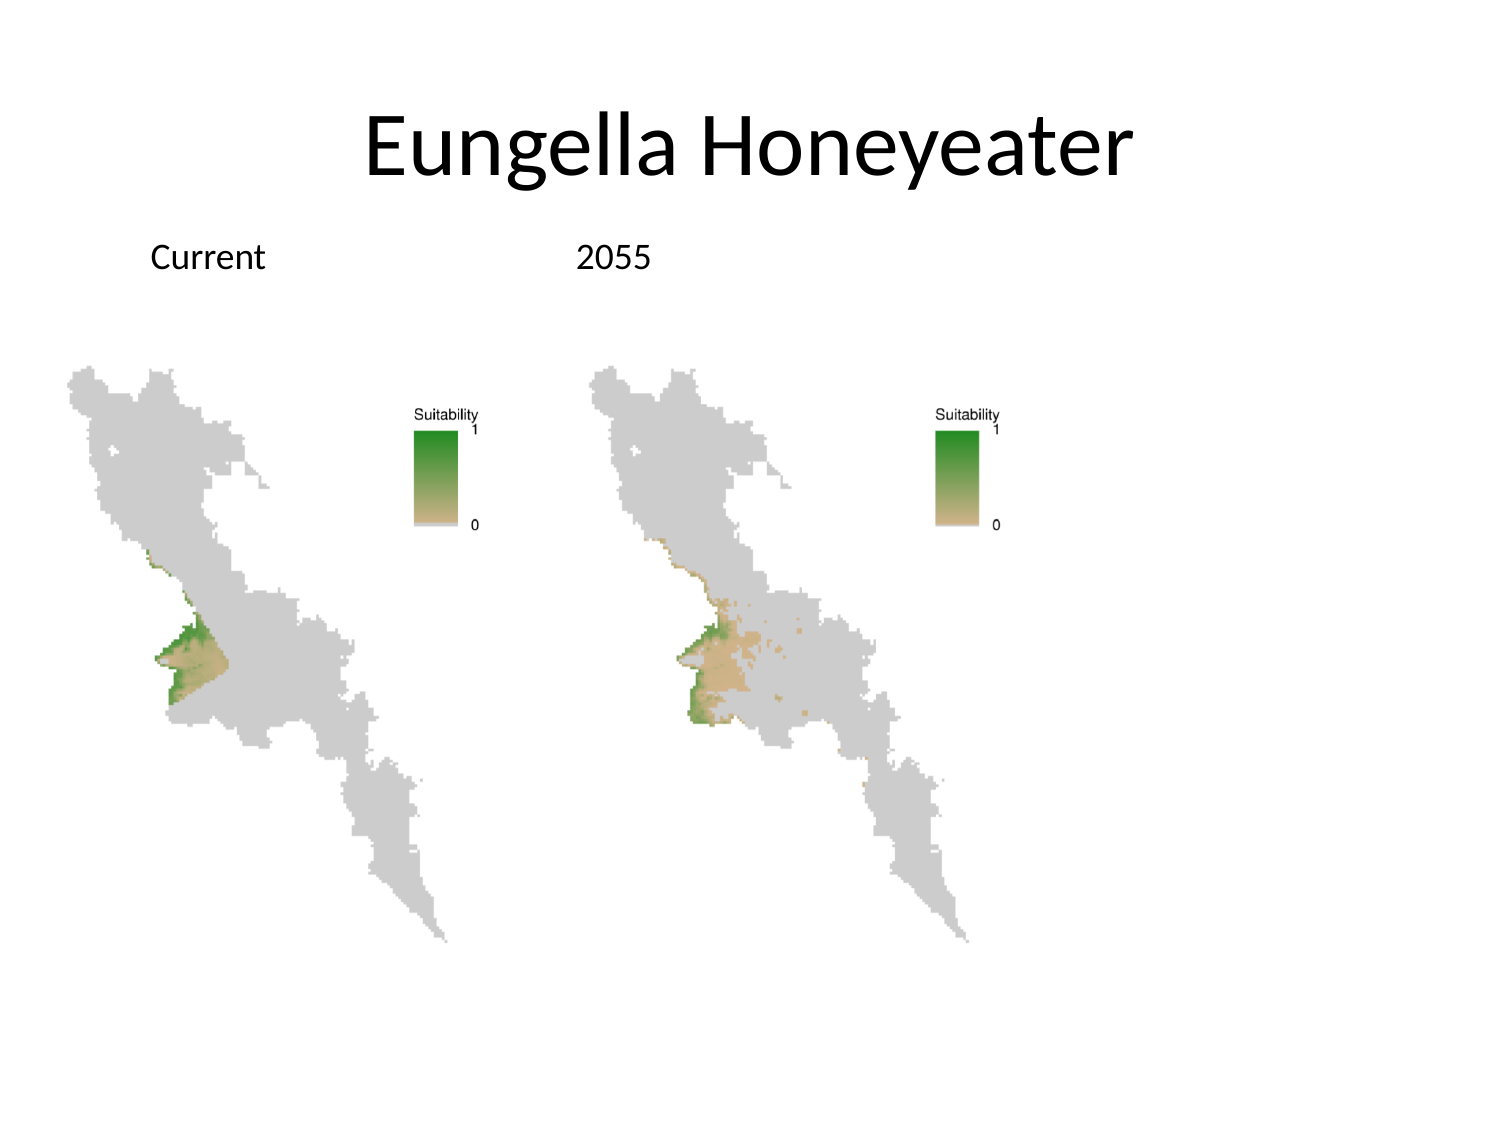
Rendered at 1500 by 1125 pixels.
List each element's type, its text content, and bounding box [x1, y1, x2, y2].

picture [555, 340, 1022, 962]
picture [59, 340, 503, 962]
text_box Current [135, 224, 408, 285]
text_box 2055 [561, 224, 833, 285]
title Eungella Honeyeater [75, 45, 1425, 233]
